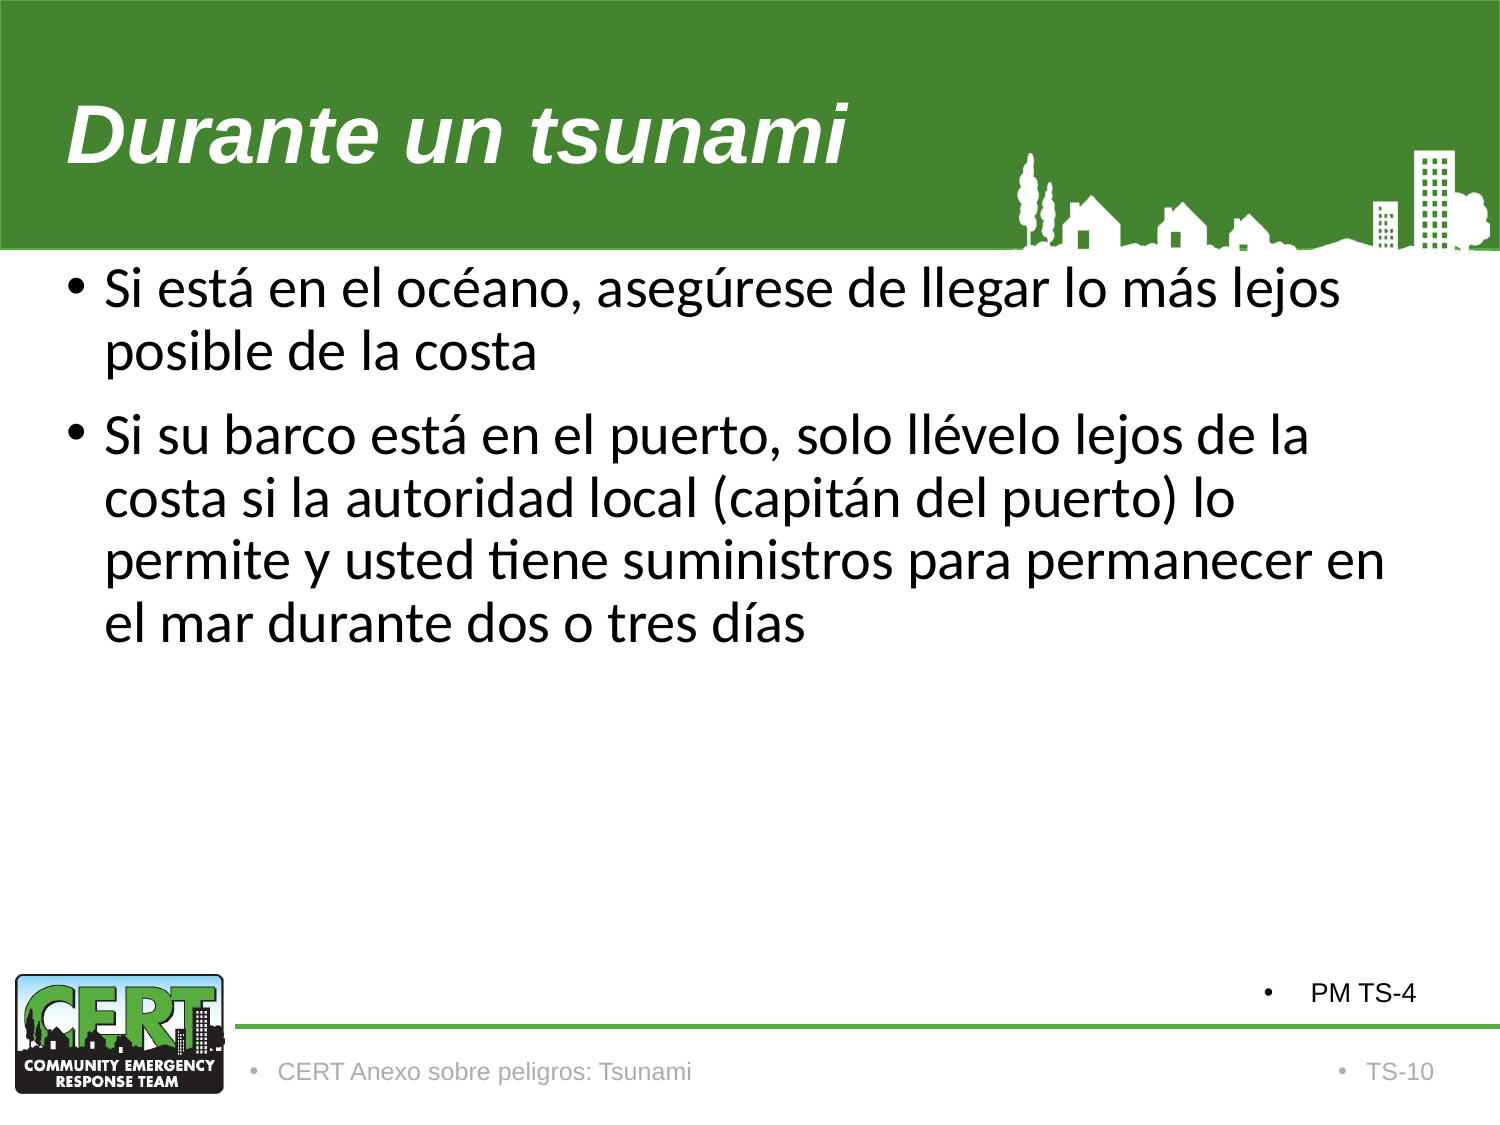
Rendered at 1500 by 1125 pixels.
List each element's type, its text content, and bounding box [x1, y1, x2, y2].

list PM TS-4 [1234, 964, 1446, 1024]
list CERT Anexo sobre peligros: Tsunami [234, 1047, 963, 1098]
list TS-10 [1153, 1047, 1450, 1098]
list Si está en el océano, asegúrese de llegar lo más lejos posible de la costa Si su barco está en el puerto, solo llévelo lejos de la costa si la autoridad local (capitán del puerto) lo permite y usted tiene suministros para permanecer en el mar durante dos o tres días [51, 249, 1449, 1034]
picture [14, 973, 225, 1094]
picture [1009, 143, 1500, 254]
title Durante un tsunami [51, 52, 1005, 220]
